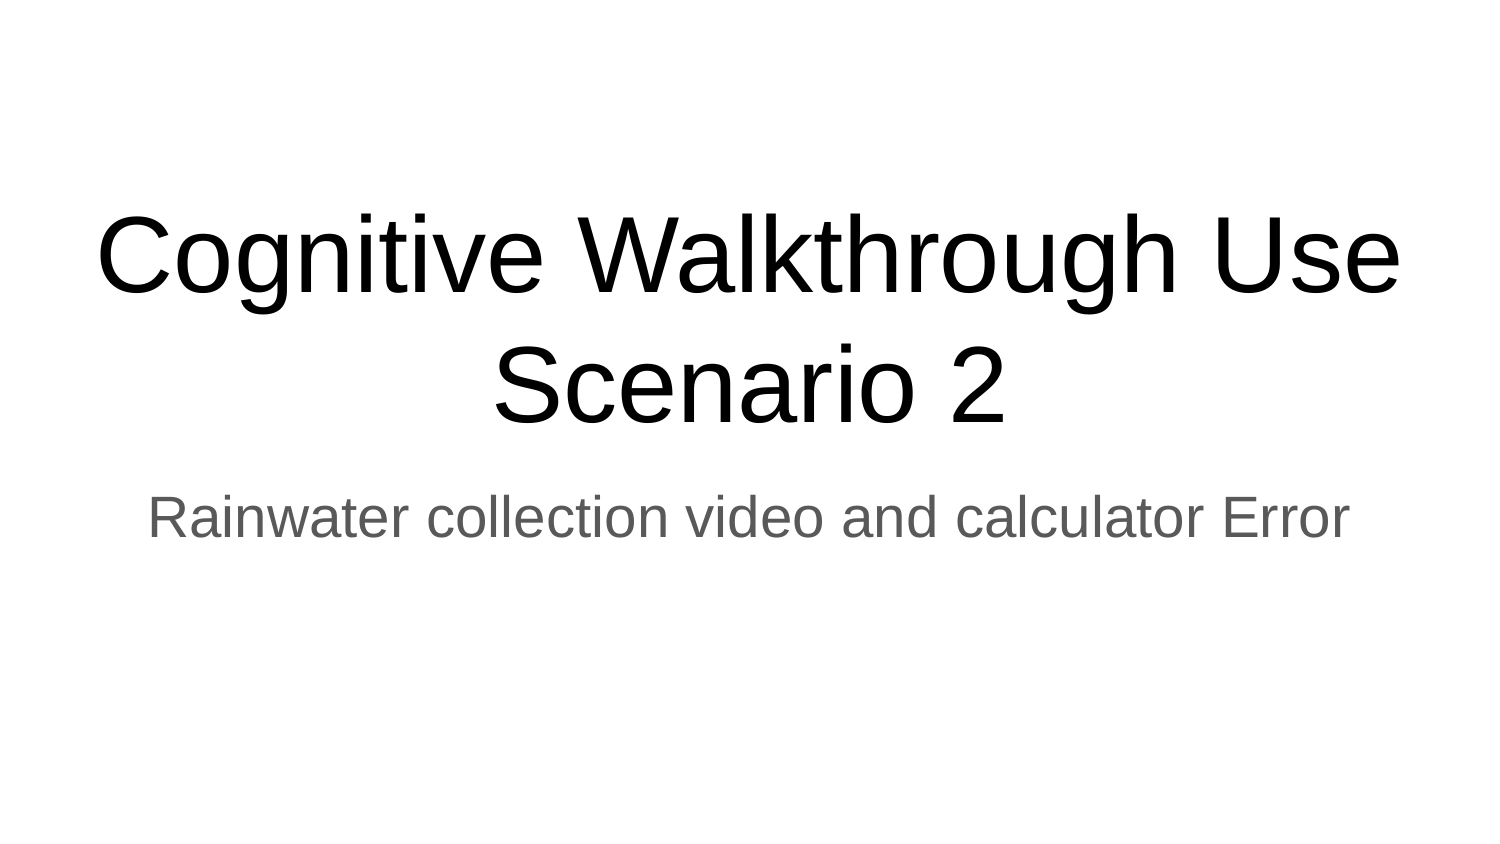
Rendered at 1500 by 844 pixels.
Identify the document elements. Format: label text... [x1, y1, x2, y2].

title Cognitive Walkthrough Use Scenario 2 [51, 122, 1449, 459]
subtitle Rainwater collection video and calculator Error [51, 463, 1449, 594]
